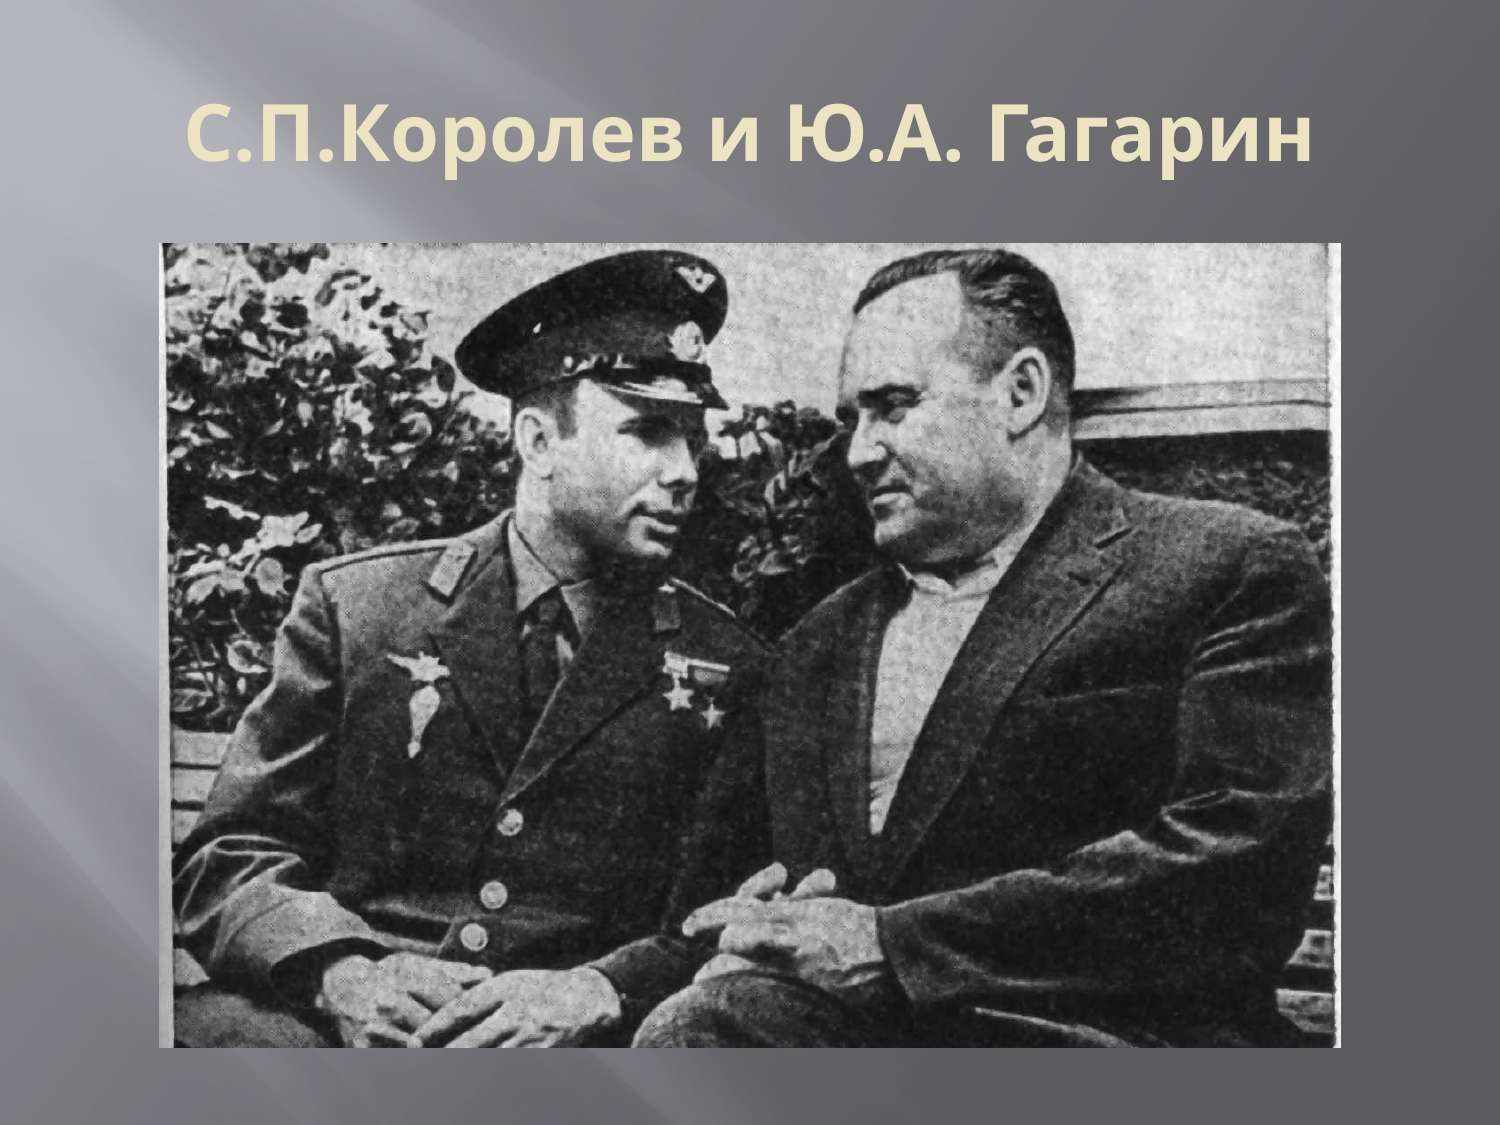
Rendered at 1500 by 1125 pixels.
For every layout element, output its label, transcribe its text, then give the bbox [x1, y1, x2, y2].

title С.П.Королев и Ю.А. Гагарин [75, 75, 1425, 185]
picture [159, 243, 1341, 1048]
